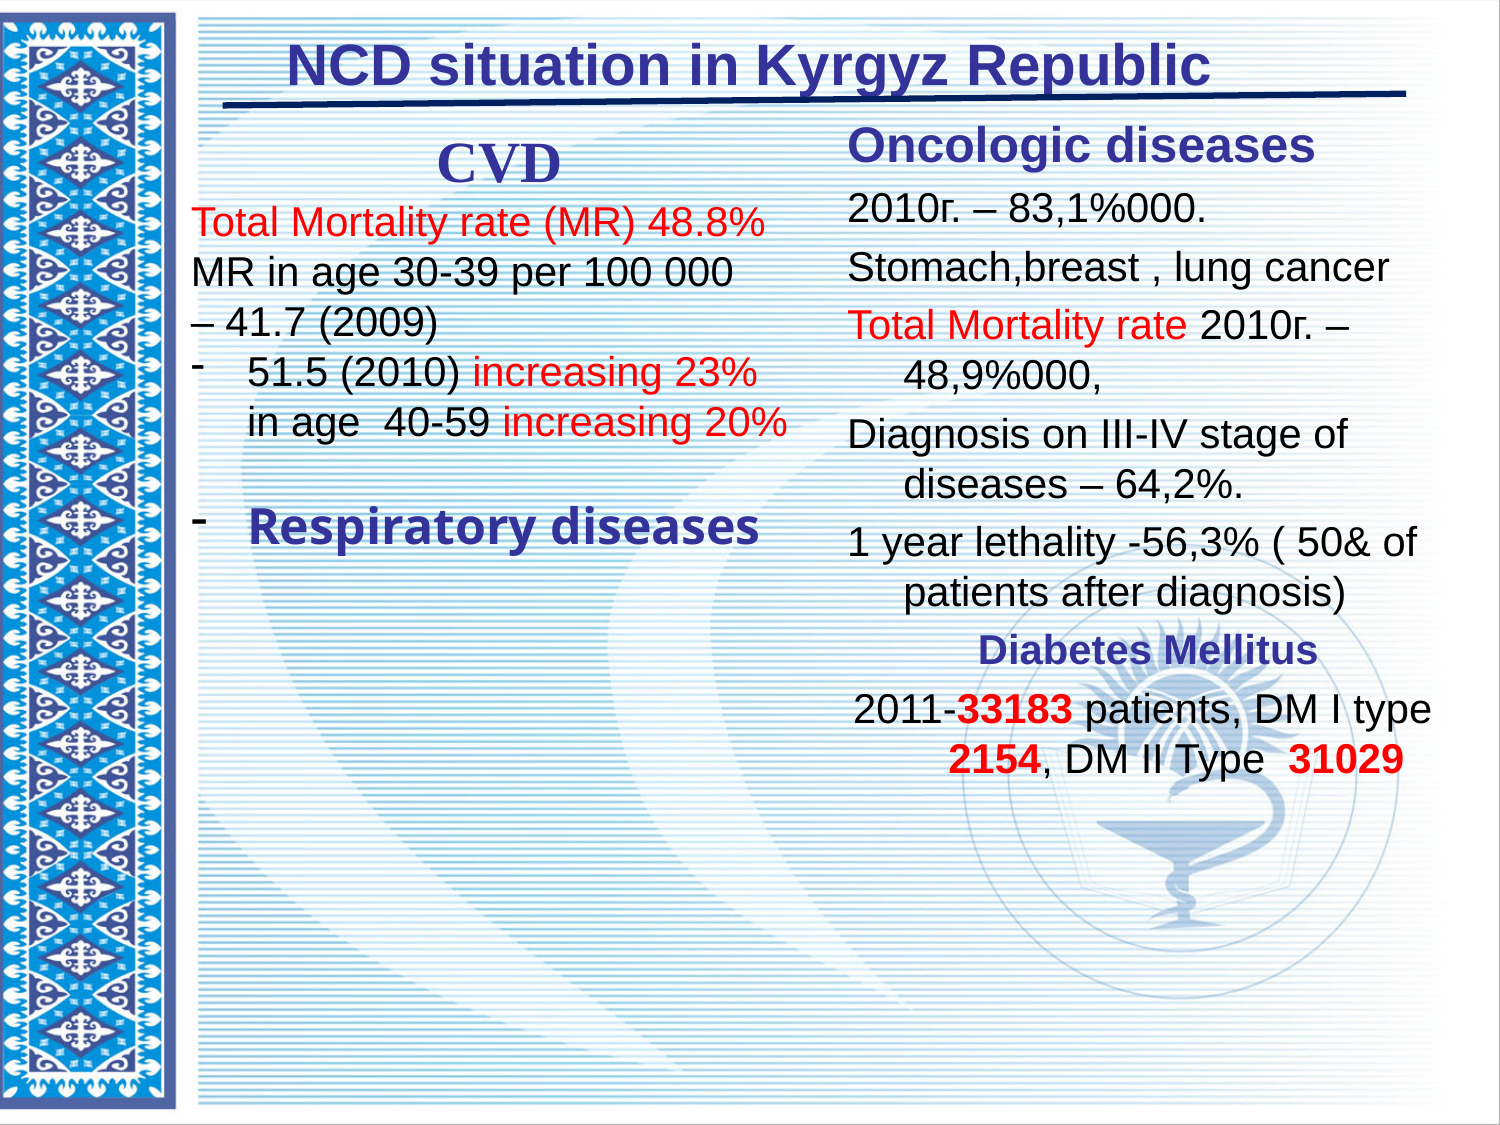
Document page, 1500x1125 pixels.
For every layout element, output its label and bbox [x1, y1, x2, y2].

picture [0, 0, 1500, 1125]
text_box [222, 93, 1407, 106]
